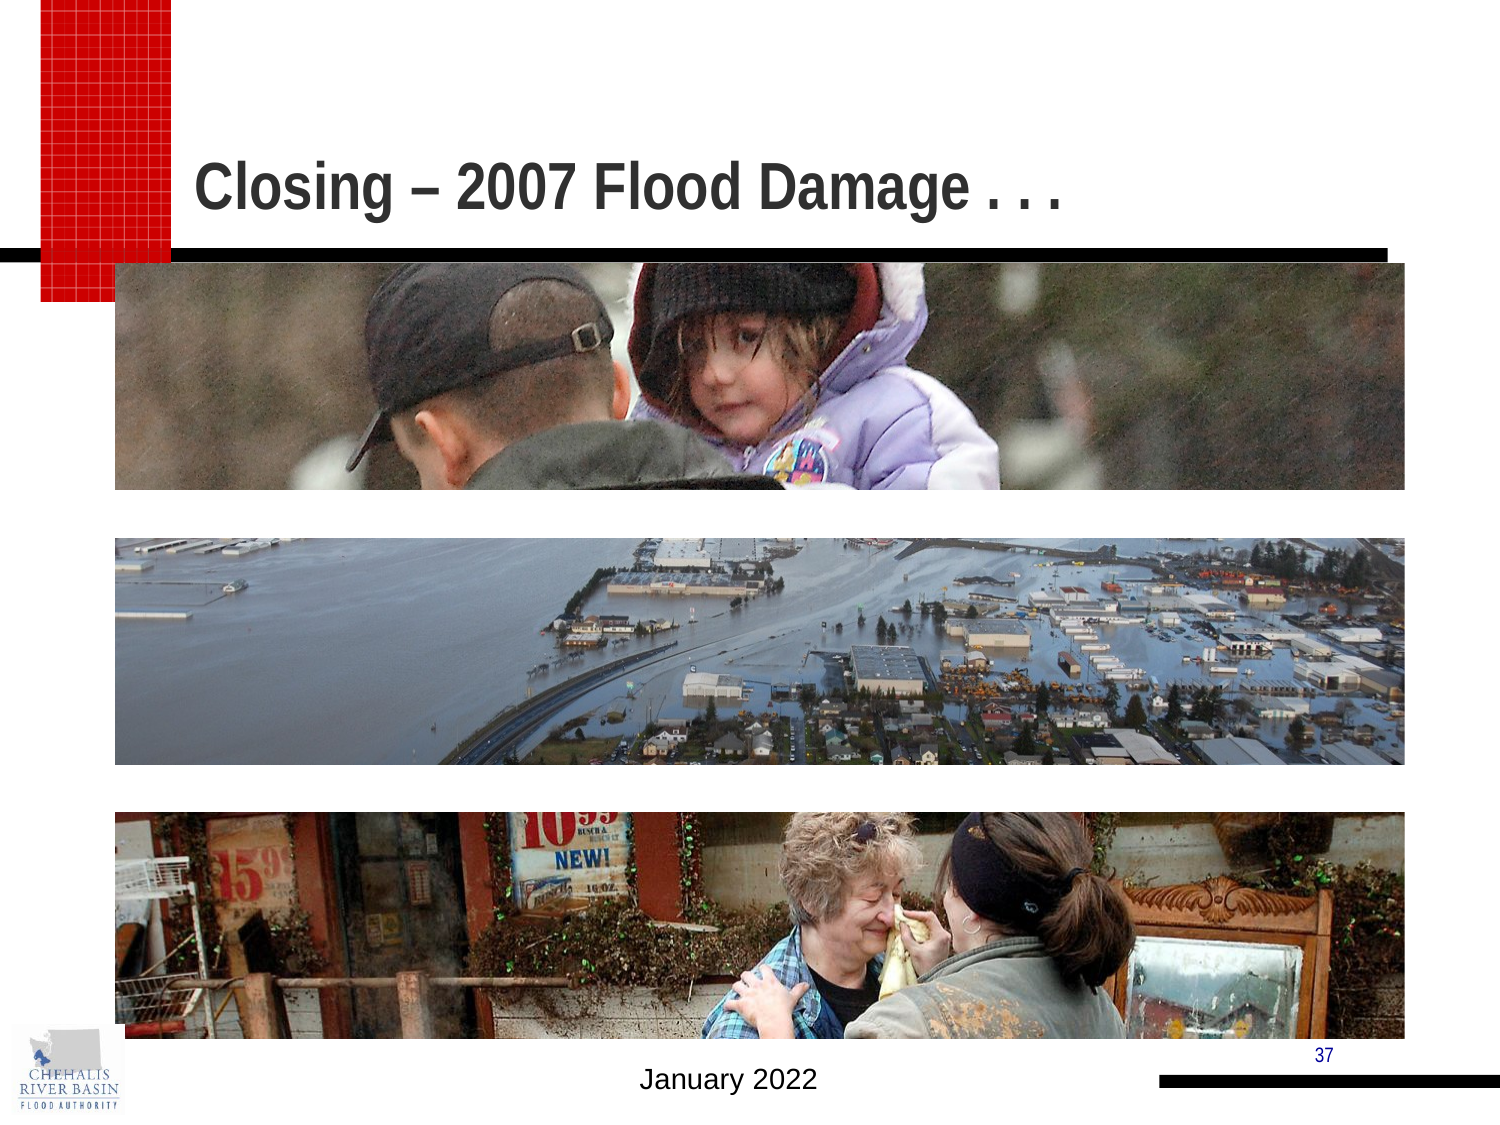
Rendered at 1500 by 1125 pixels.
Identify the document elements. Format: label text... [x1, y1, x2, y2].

slide_number 37 [1310, 1041, 1339, 1125]
text_box [11, 1024, 125, 1115]
title Closing – 2007 Flood Damage . . . [151, 142, 1349, 331]
text_box [115, 538, 1405, 765]
picture [40, 0, 171, 302]
footer January 2022 [637, 1059, 863, 1125]
text_box [115, 263, 1405, 490]
text_box [115, 812, 1405, 1039]
